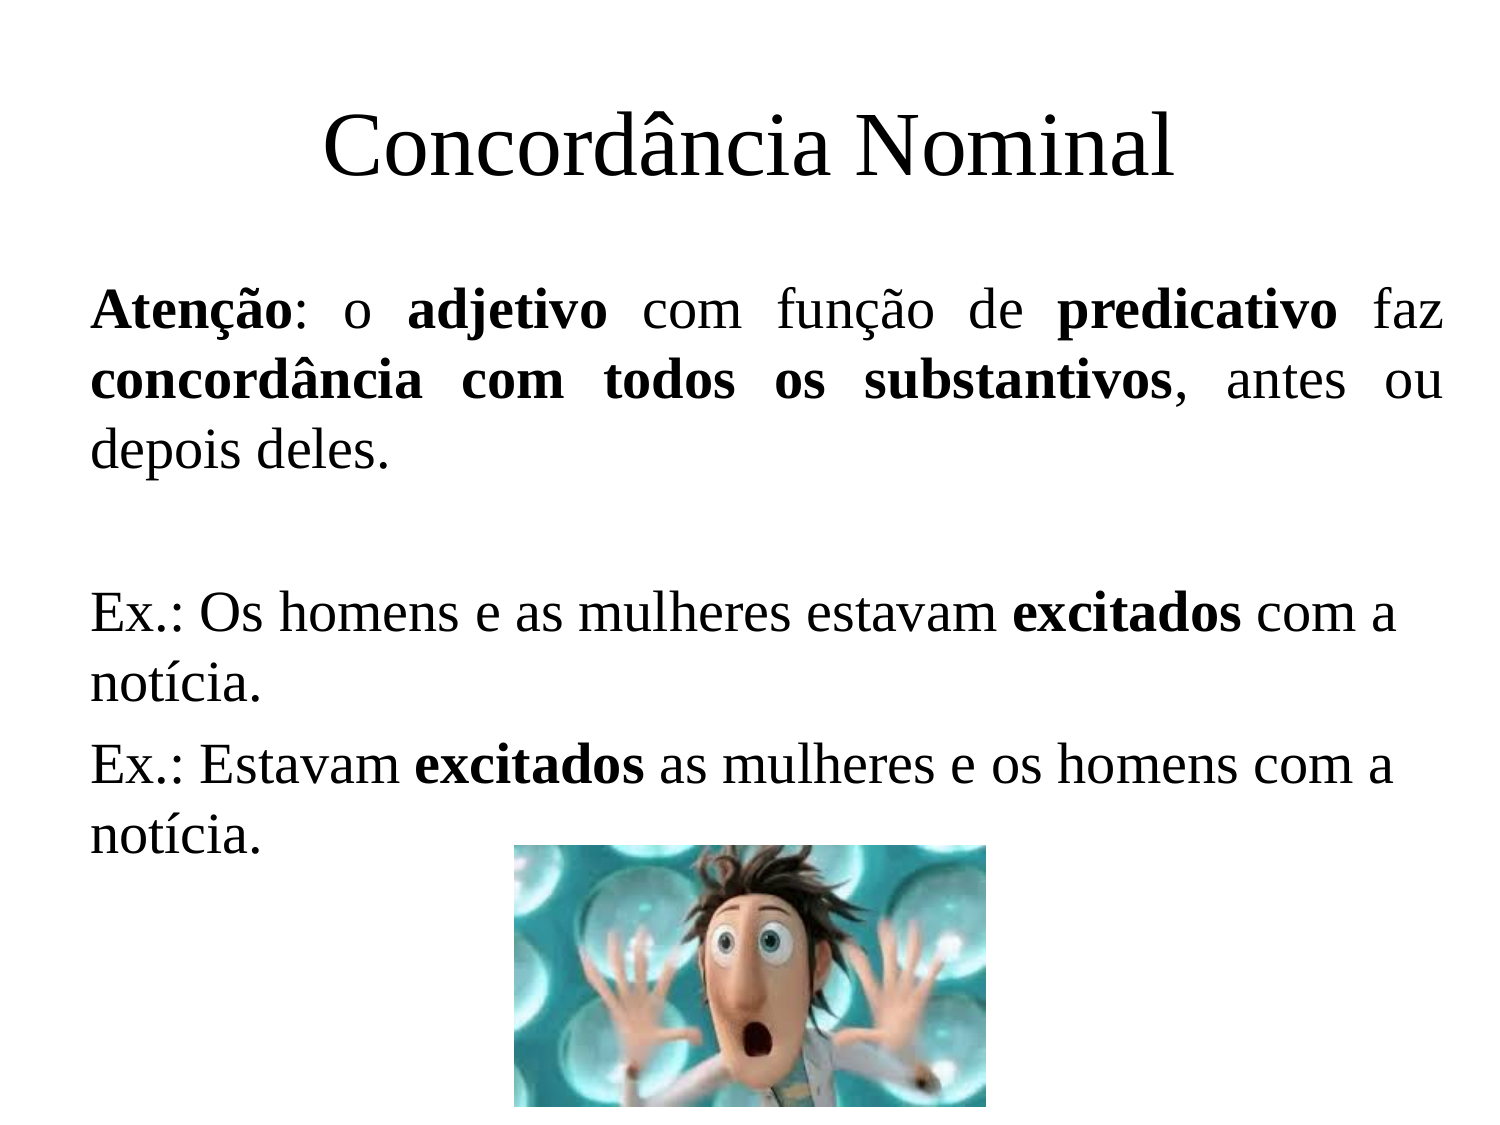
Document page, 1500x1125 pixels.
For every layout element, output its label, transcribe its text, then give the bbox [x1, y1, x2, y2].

picture [514, 845, 986, 1108]
list Atenção: o adjetivo com função de predicativo faz concordância com todos os substantivos, antes ou depois deles. Ex.: Os homens e as mulheres estavam excitados com a notícia. Ex.: Estavam excitados as mulheres e os homens com a notícia. [75, 262, 1459, 1106]
title Concordância Nominal [75, 45, 1425, 233]
